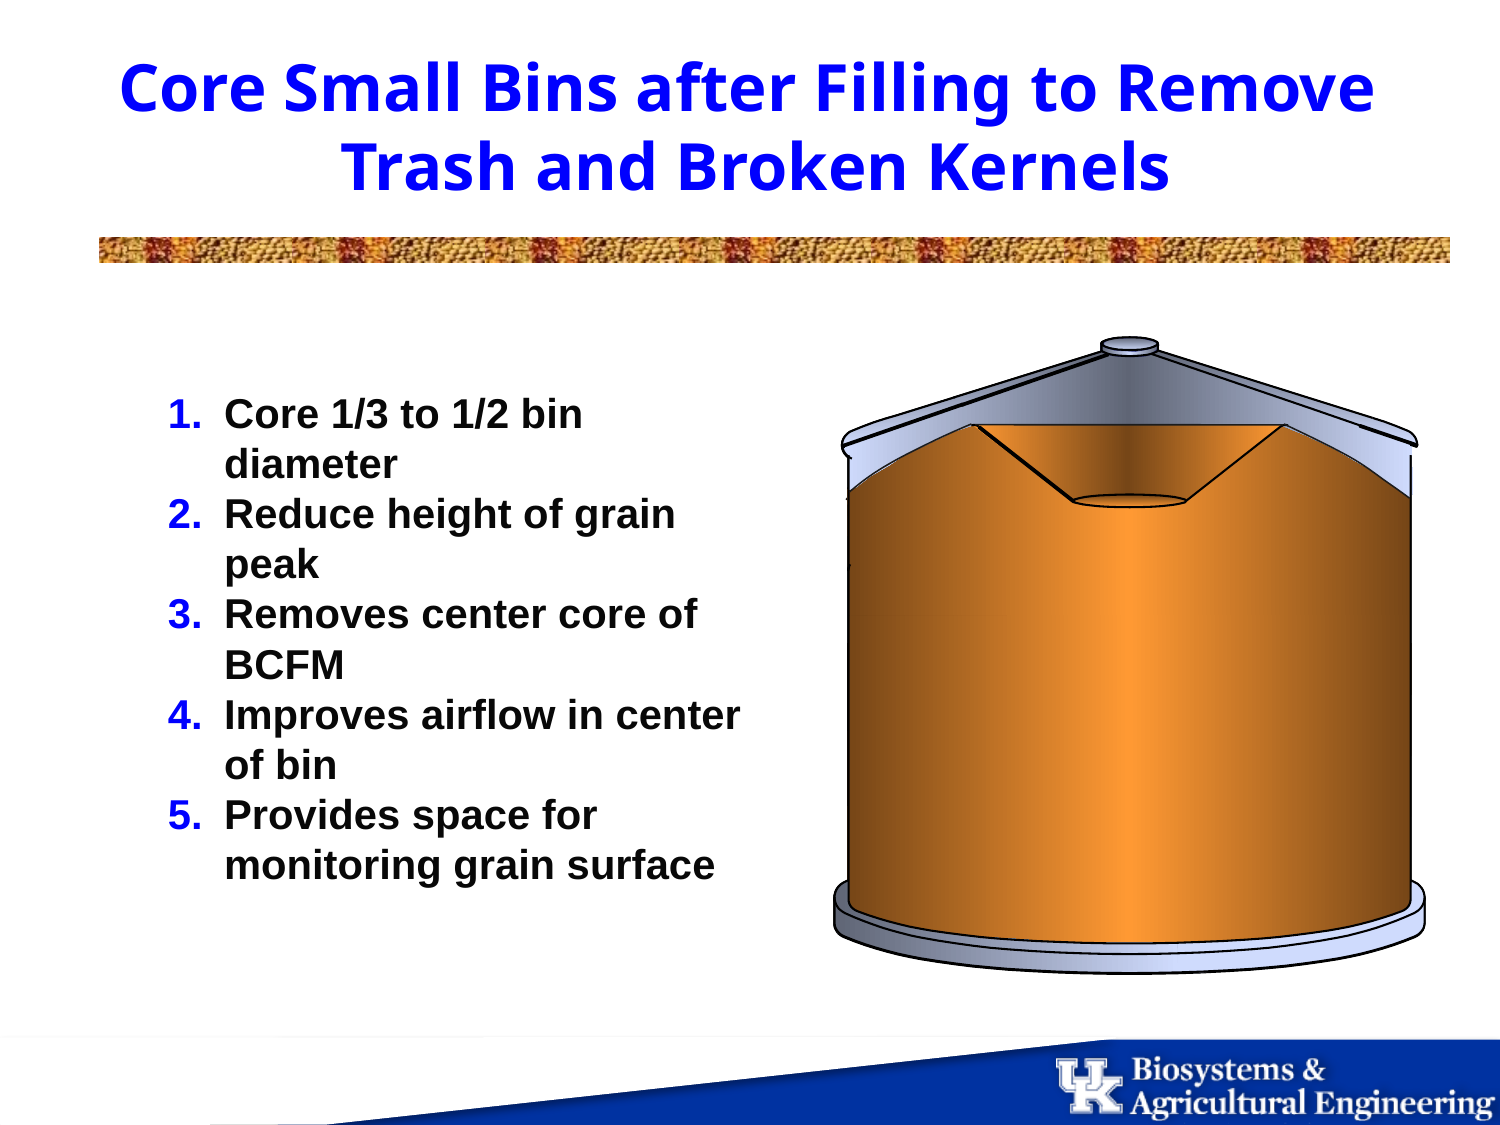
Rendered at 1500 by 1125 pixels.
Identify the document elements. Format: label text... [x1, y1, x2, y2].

title Core Small Bins after Filling to Remove Trash and Broken Kernels [87, 37, 1425, 213]
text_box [834, 336, 1426, 974]
text_box Core 1/3 to 1/2 bin diameter Reduce height of grain peak Removes center core of BCFM Improves airflow in center of bin Provides space for monitoring grain surface [153, 379, 775, 895]
picture [1056, 1052, 1500, 1124]
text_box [99, 237, 1451, 263]
